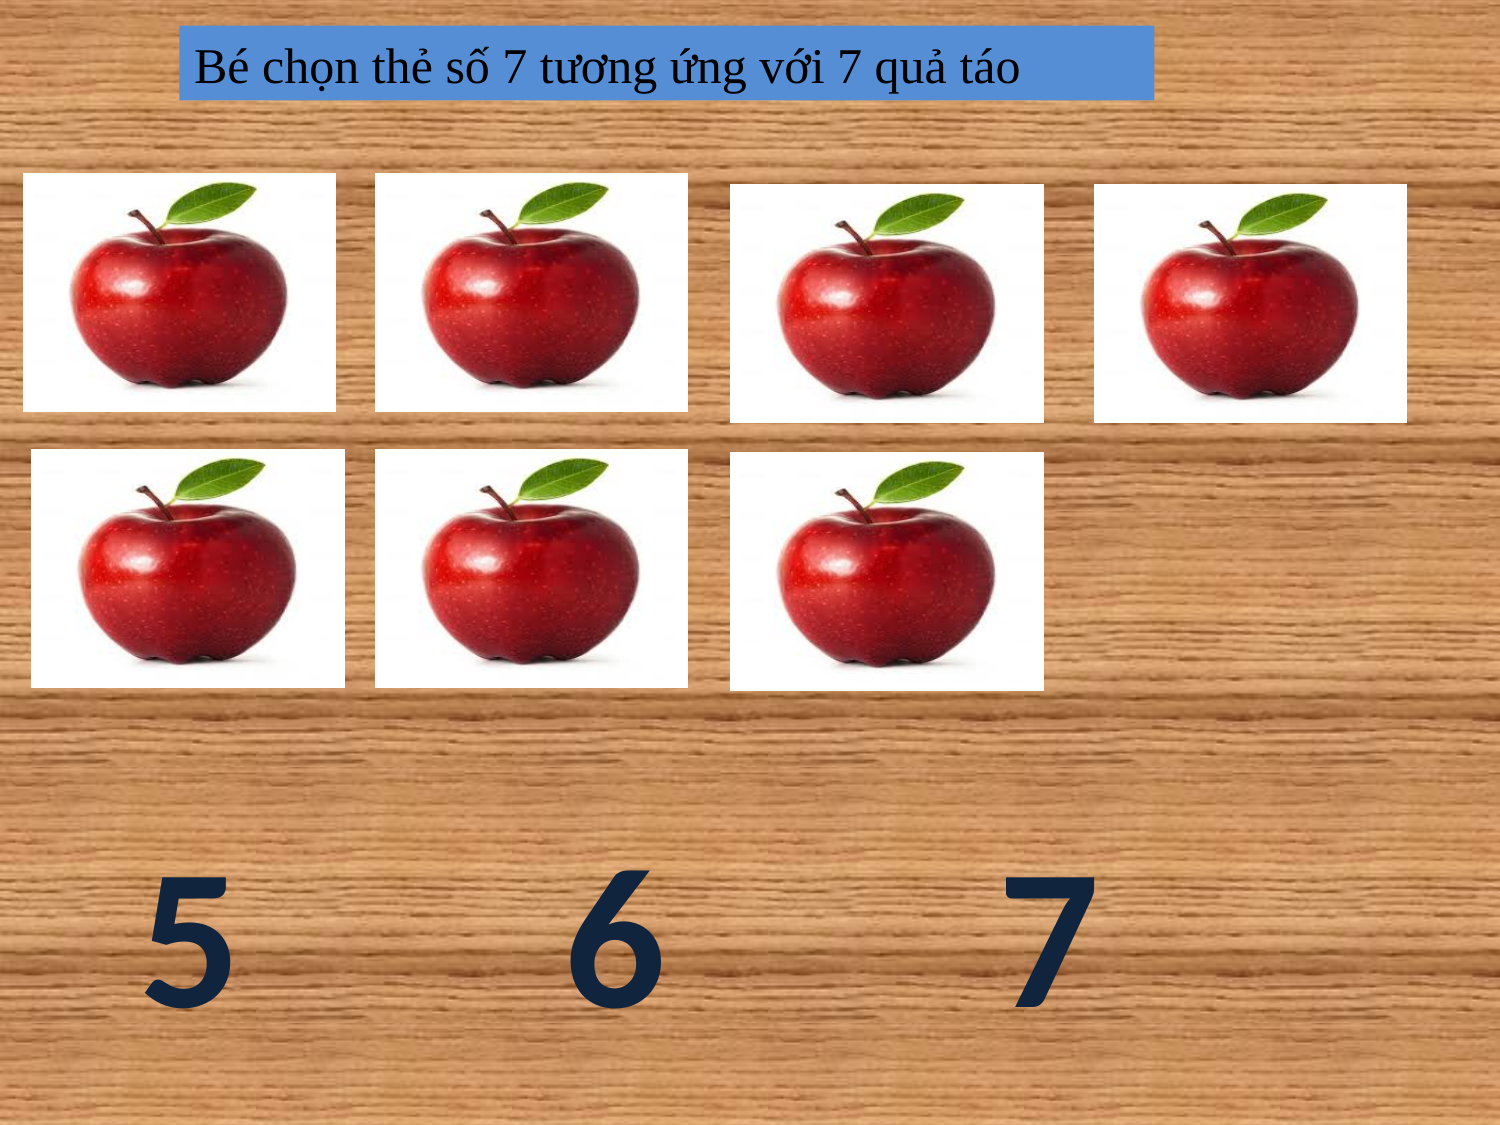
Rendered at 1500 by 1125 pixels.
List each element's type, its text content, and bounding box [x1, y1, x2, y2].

text_box 6 [549, 799, 731, 1055]
text_box 5 [125, 799, 336, 1055]
text_box 7 [984, 799, 1209, 1055]
picture [0, 0, 1500, 1125]
text_box Bé chọn thẻ số 7 tương ứng với 7 quả táo [179, 25, 1155, 101]
